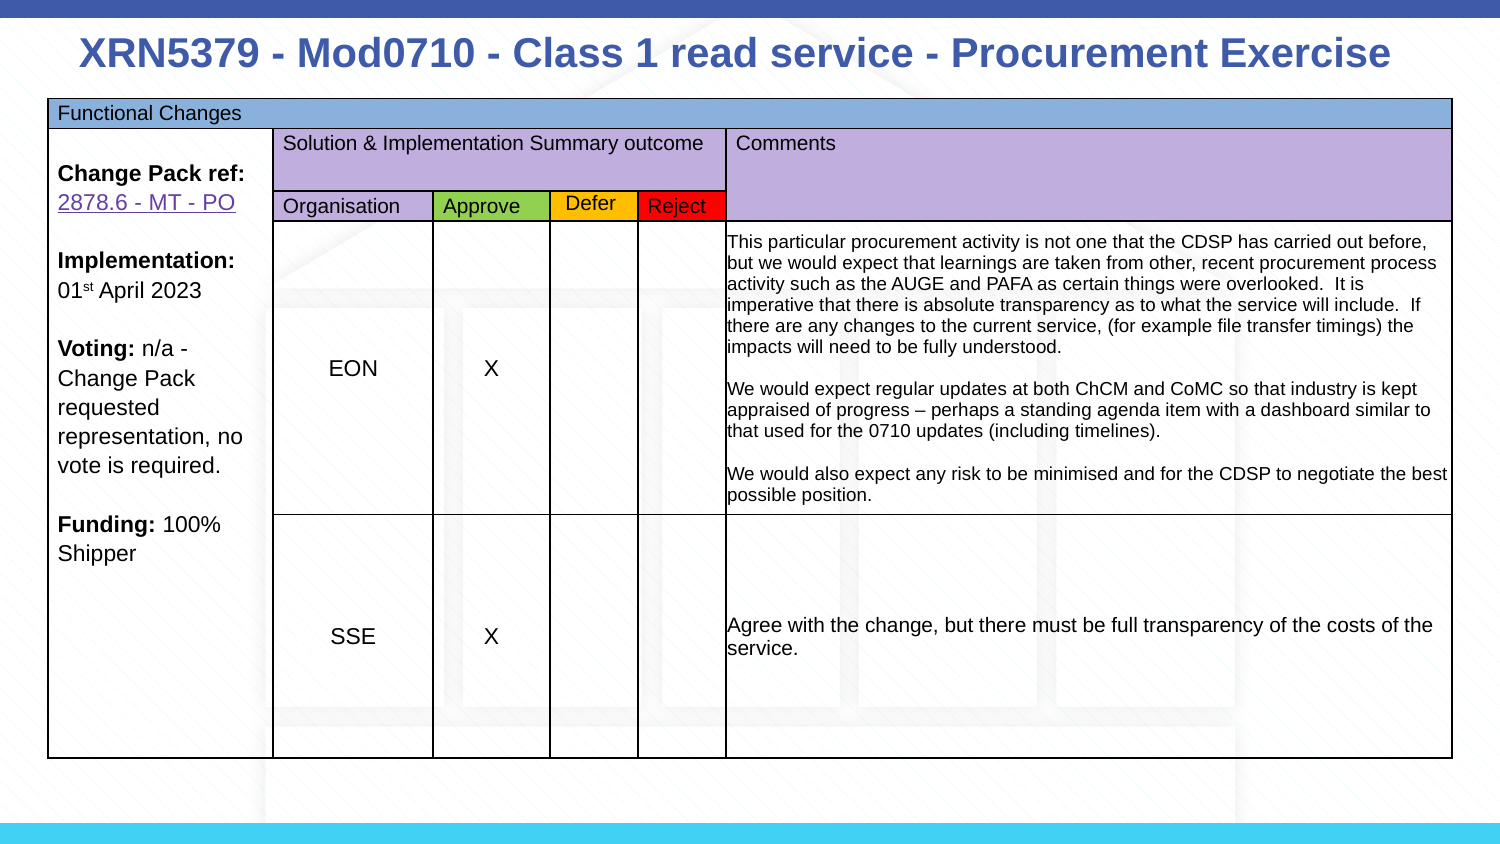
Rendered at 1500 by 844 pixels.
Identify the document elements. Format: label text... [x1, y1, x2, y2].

table_cell EON [274, 222, 432, 514]
table_header Functional Changes [49, 99, 1451, 128]
table_cell Comments [727, 129, 1451, 220]
table_cell SSE [274, 515, 432, 757]
table_cell X [434, 515, 549, 757]
table_cell Reject [639, 192, 725, 220]
picture [0, 0, 1500, 844]
table_cell [551, 515, 637, 757]
table_cell [551, 222, 637, 514]
table_cell [639, 515, 725, 757]
table_cell Organisation [274, 192, 432, 220]
table_cell [639, 222, 725, 514]
table_cell Change Pack ref: 2878.6 - MT - PO Implementation: 01st April 2023 Voting: n/a - Change Pack requested representation, no vote is required. Funding: 100% Shipper [49, 129, 272, 757]
text_box XRN5379 - Mod0710 - Class 1 read service - Procurement Exercise [63, 18, 1500, 84]
table_cell X [434, 222, 549, 514]
table_cell Defer [551, 192, 637, 220]
table_cell Solution & Implementation Summary outcome [274, 129, 725, 190]
table_cell Agree with the change, but there must be full transparency of the costs of the service. [727, 515, 1451, 757]
table_cell Approve [434, 192, 549, 220]
table_cell This particular procurement activity is not one that the CDSP has carried out before, but we would expect that learnings are taken from other, recent procurement process activity such as the AUGE and PAFA as certain things were overlooked. It is imperative that there is absolute transparency as to what the service will include. If there are any changes to the current service, (for example file transfer timings) the impacts will need to be fully understood. We would expect regular updates at both ChCM and CoMC so that industry is kept appraised of progress – perhaps a standing agenda item with a dashboard similar to that used for the 0710 updates (including timelines). We would also expect any risk to be minimised and for the CDSP to negotiate the best possible position. [727, 222, 1451, 514]
